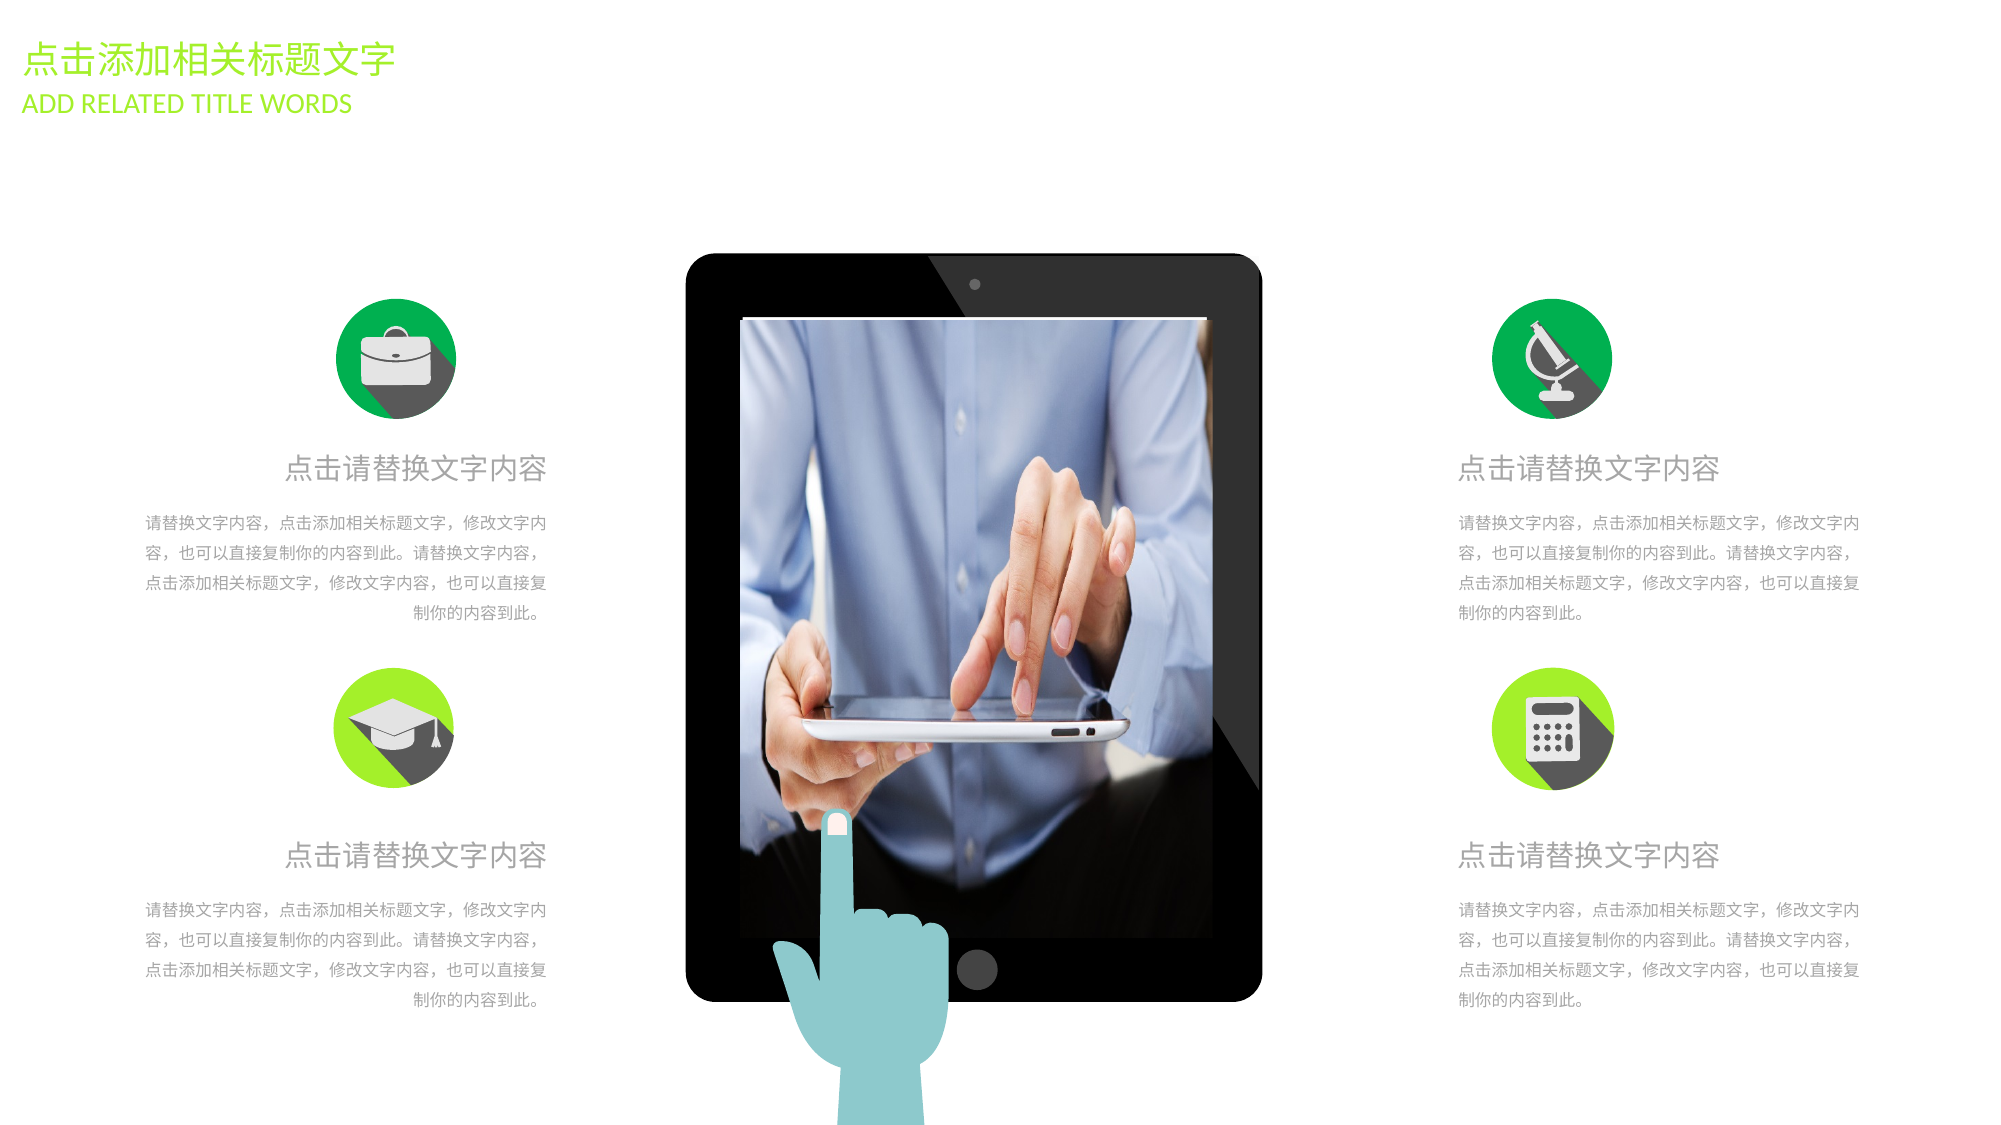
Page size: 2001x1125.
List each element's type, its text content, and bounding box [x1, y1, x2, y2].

text_box 点击请替换文字内容 [267, 829, 564, 881]
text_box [685, 253, 1263, 1002]
text_box 点击请替换文字内容 [1441, 829, 1738, 881]
text_box 点击添加相关标题文字 [6, 28, 413, 90]
text_box 点击请替换文字内容 [1441, 442, 1738, 494]
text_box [335, 298, 457, 419]
text_box 请替换文字内容，点击添加相关标题文字，修改文字内容，也可以直接复制你的内容到此。请替换文字内容，点击添加相关标题文字，修改文字内容，也可以直接复制你的内容到此。 [118, 494, 564, 631]
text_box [772, 808, 949, 1125]
text_box 请替换文字内容，点击添加相关标题文字，修改文字内容，也可以直接复制你的内容到此。请替换文字内容，点击添加相关标题文字，修改文字内容，也可以直接复制你的内容到此。 [1442, 882, 1887, 1019]
text_box 点击请替换文字内容 [267, 442, 564, 494]
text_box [1492, 298, 1613, 419]
text_box 请替换文字内容，点击添加相关标题文字，修改文字内容，也可以直接复制你的内容到此。请替换文字内容，点击添加相关标题文字，修改文字内容，也可以直接复制你的内容到此。 [1442, 494, 1887, 631]
text_box 请替换文字内容，点击添加相关标题文字，修改文字内容，也可以直接复制你的内容到此。请替换文字内容，点击添加相关标题文字，修改文字内容，也可以直接复制你的内容到此。 [118, 882, 564, 1019]
text_box ADD RELATED TITLE WORDS [5, 76, 369, 128]
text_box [1491, 667, 1615, 791]
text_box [333, 667, 454, 789]
